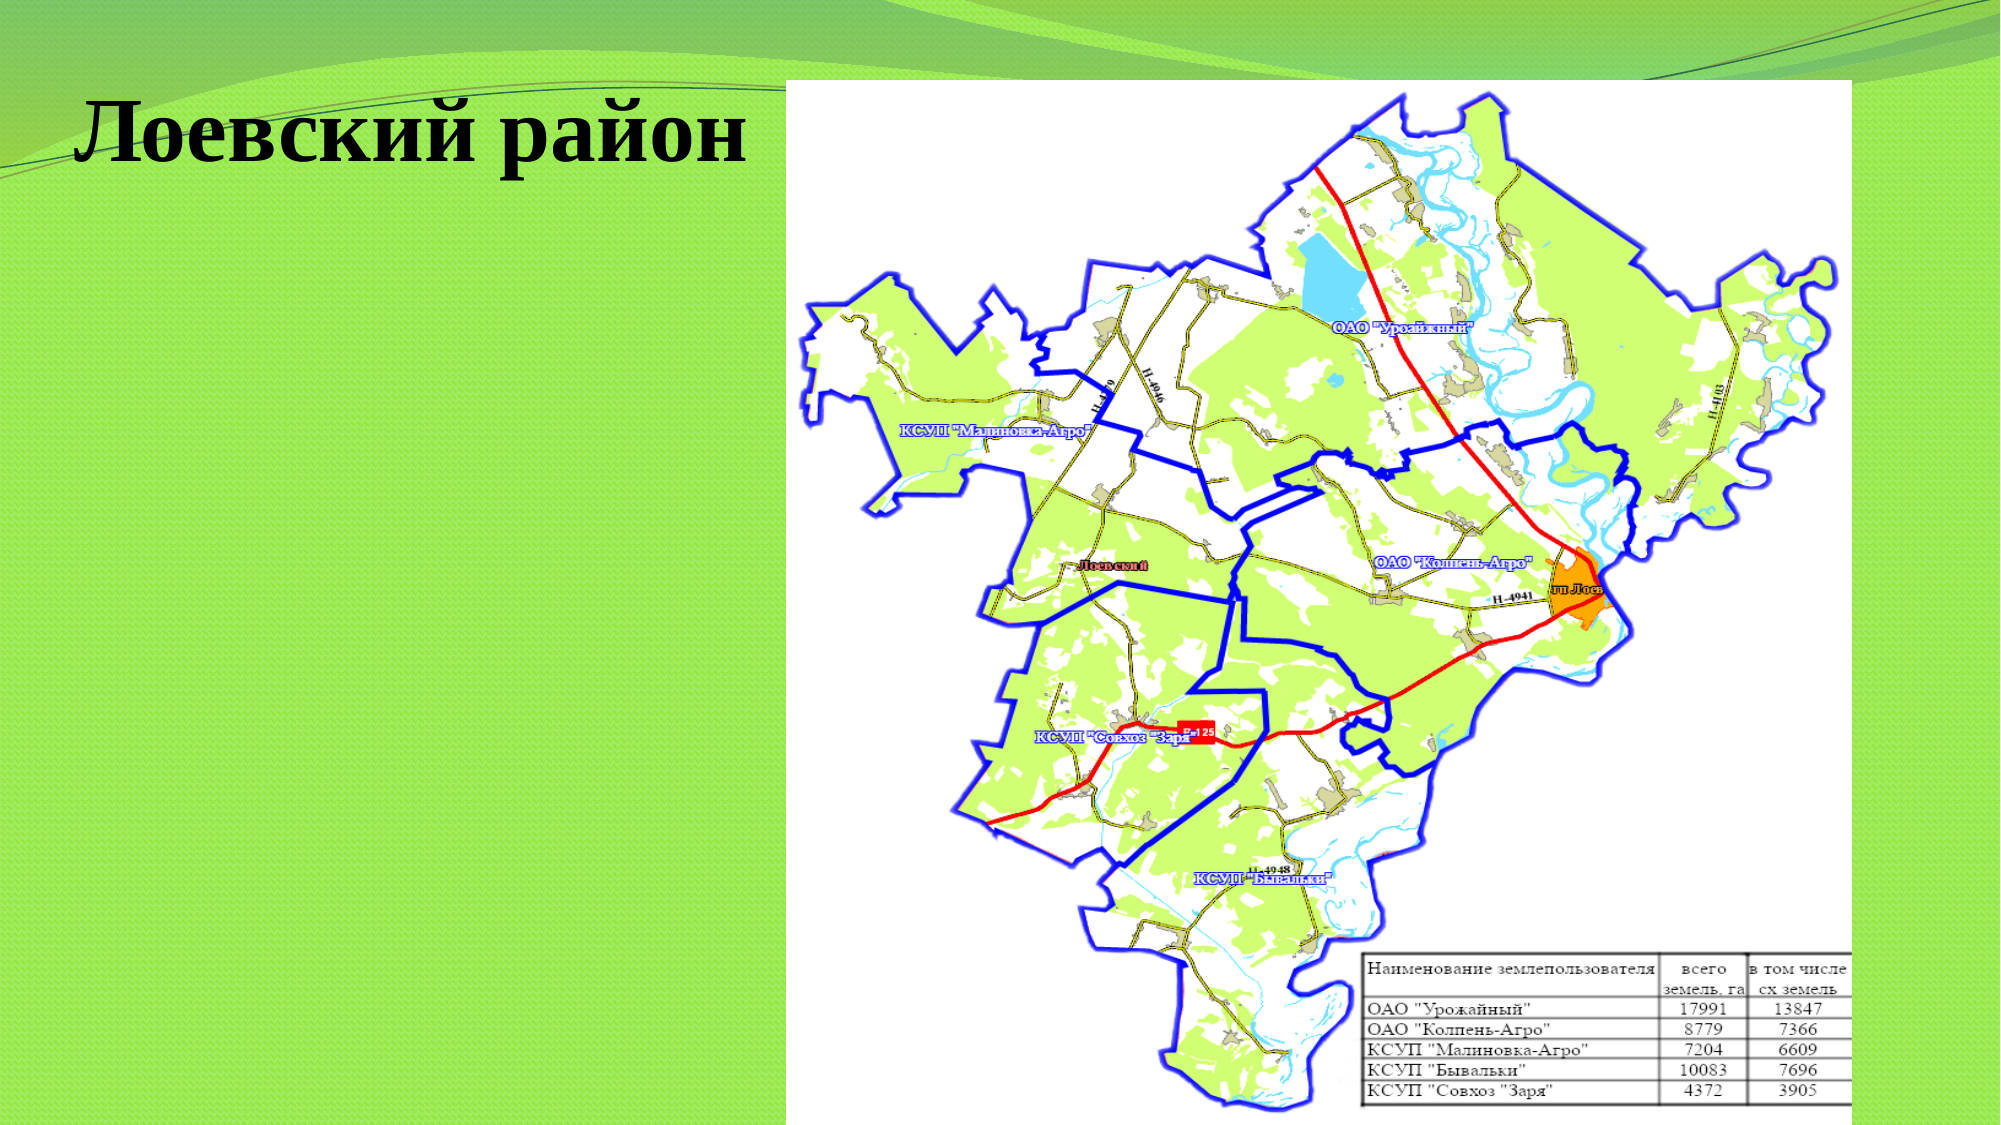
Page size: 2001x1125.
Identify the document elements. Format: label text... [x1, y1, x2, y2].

text_box Лоевский район [59, 61, 1358, 187]
picture [785, 80, 1853, 1125]
